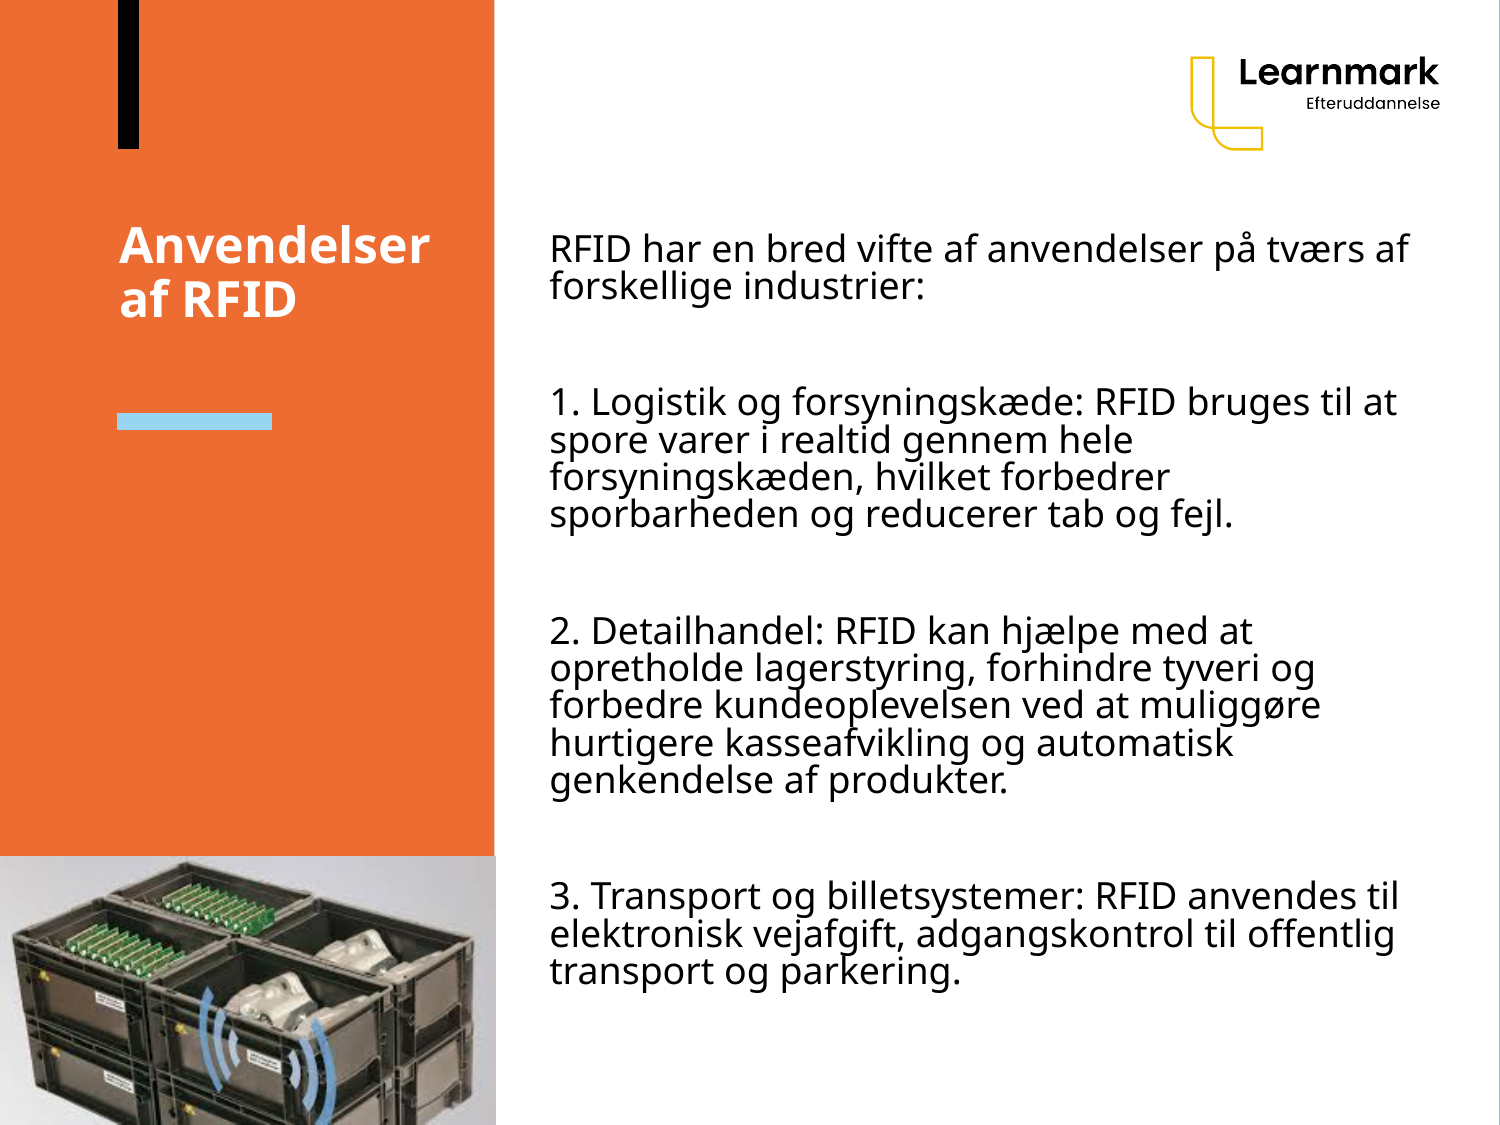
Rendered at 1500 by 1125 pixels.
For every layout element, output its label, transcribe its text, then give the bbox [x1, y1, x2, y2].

picture [1168, 33, 1462, 174]
title Anvendelser af RFID [104, 148, 492, 396]
list RFID har en bred vifte af anvendelser på tværs af forskellige industrier: 1. Logistik og forsyningskæde: RFID bruges til at spore varer i realtid gennem hele forsyningskæden, hvilket forbedrer sporbarheden og reducerer tab og fejl. 2. Detailhandel: RFID kan hjælpe med at opretholde lagerstyring, forhindre tyveri og forbedre kundeoplevelsen ved at muliggøre hurtigere kasseafvikling og automatisk genkendelse af produkter. 3. Transport og billetsystemer: RFID anvendes til elektronisk vejafgift, adgangskontrol til offentlig transport og parkering. [534, 224, 1447, 1006]
picture [0, 856, 496, 1125]
